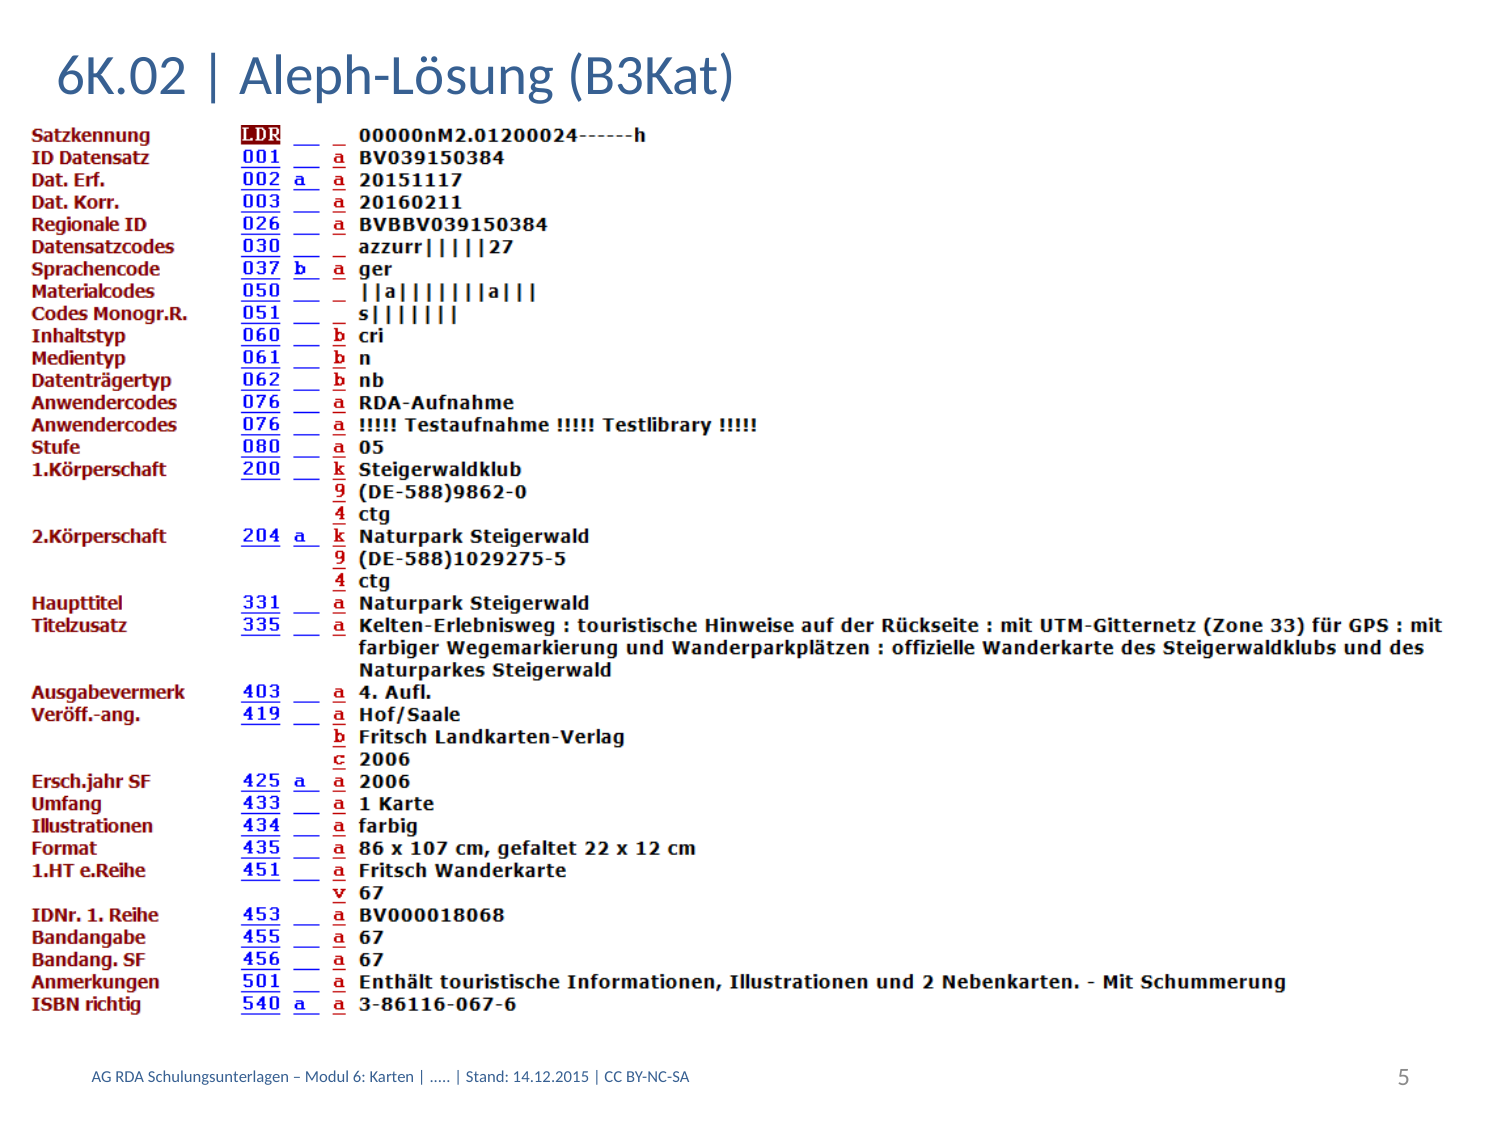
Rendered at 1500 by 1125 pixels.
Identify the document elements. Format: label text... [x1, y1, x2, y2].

title 6K.02 | Aleph-Lösung (B3Kat) [41, 30, 1459, 114]
slide_number 5 [1187, 1045, 1425, 1106]
picture [29, 125, 1463, 1024]
footer AG RDA Schulungsunterlagen – Modul 6: Karten | ..... | Stand: 14.12.2015 | CC BY-NC-SA [76, 1045, 1187, 1106]
